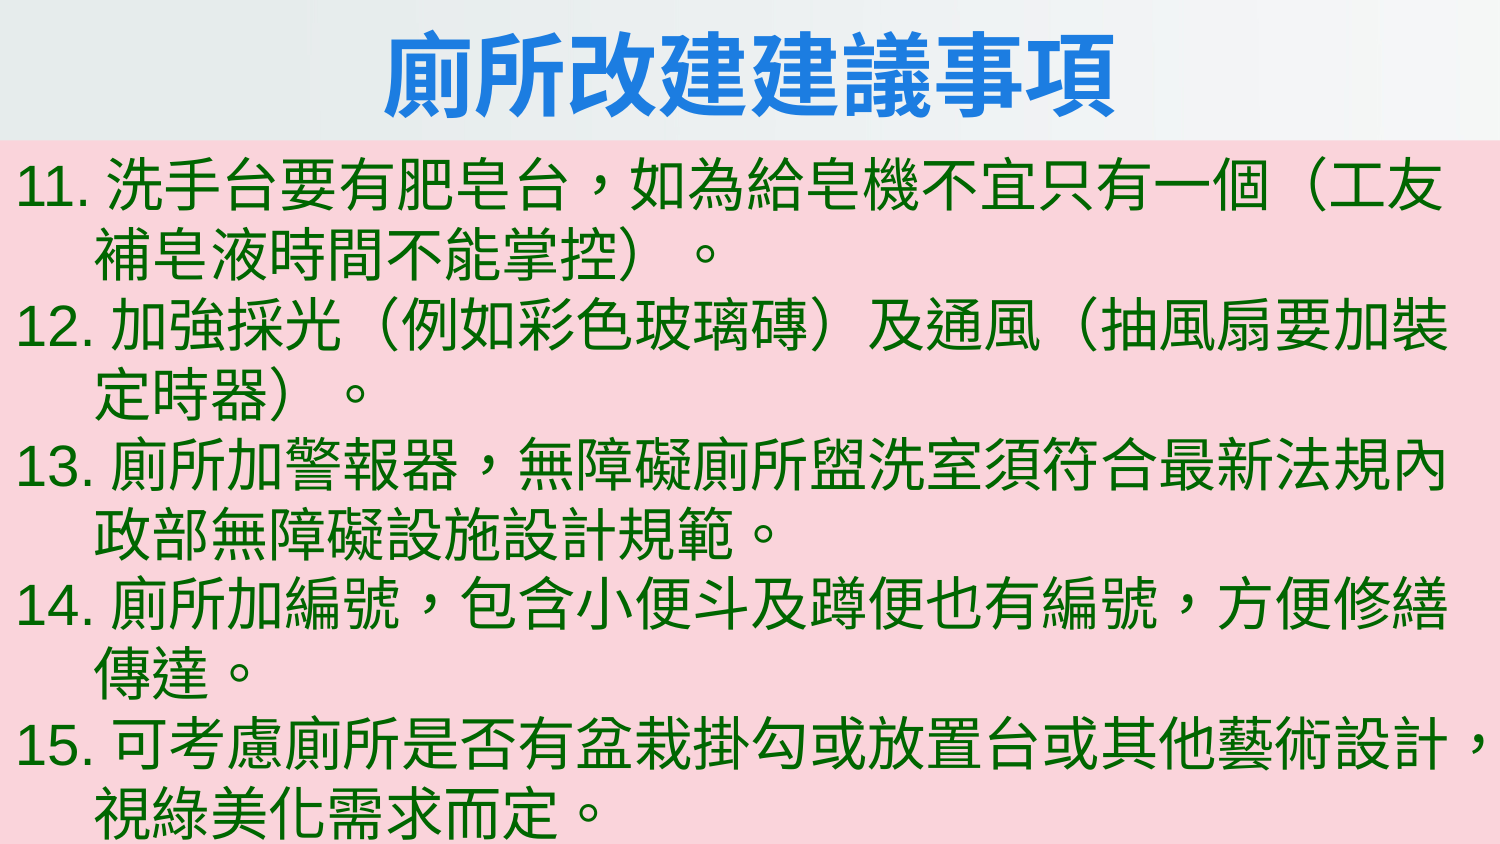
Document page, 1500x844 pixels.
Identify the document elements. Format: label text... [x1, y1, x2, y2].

title 廁所改建建議事項 [0, 0, 1500, 140]
text_box 11.洗手台要有肥皂台，如為給皂機不宜只有一個（工友 補皂液時間不能掌控）。 12.加強採光（例如彩色玻璃磚）及通風（抽風扇要加裝 定時器）。 13.廁所加警報器，無障礙廁所盥洗室須符合最新法規內 政部無障礙設施設計規範。 14.廁所加編號，包含小便斗及蹲便也有編號，方便修繕 傳達。 15.可考慮廁所是否有盆栽掛勾或放置台或其他藝術設計， 視綠美化需求而定。 [0, 140, 1500, 844]
